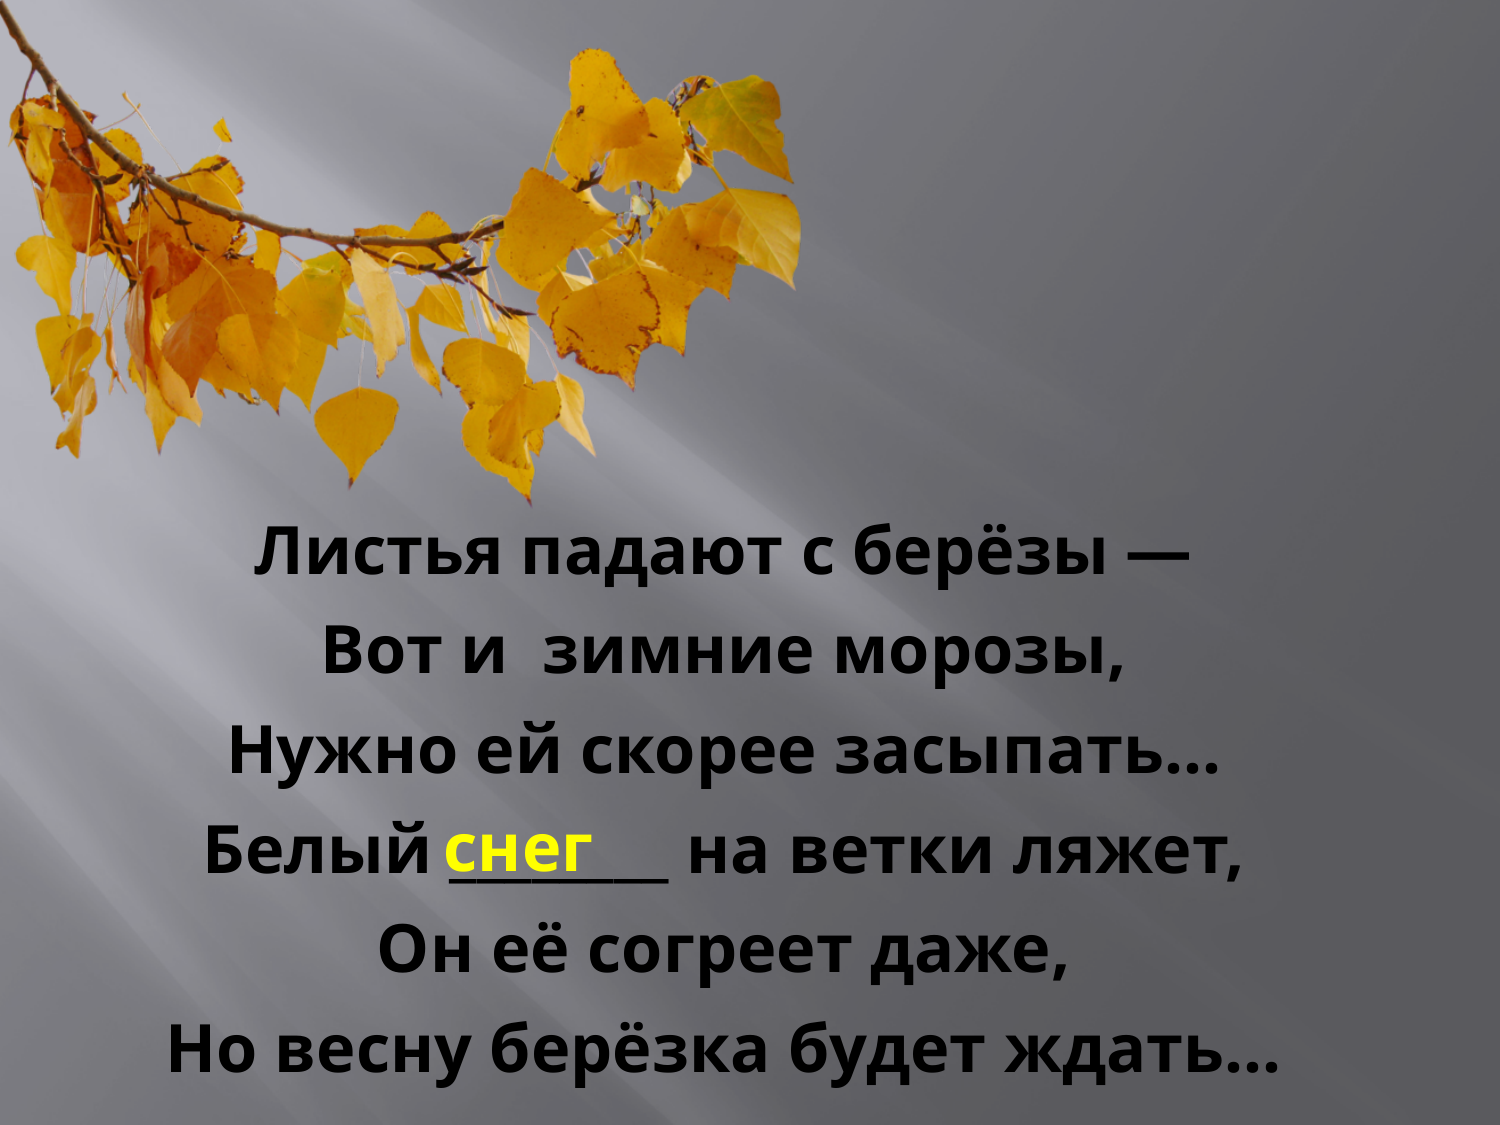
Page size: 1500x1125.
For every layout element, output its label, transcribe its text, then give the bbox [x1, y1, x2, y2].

text_box Листья падают с берёзы — Вот и зимние морозы, Нужно ей скорее засыпать… Белый ________ на ветки ляжет, Он её согреет даже, Но весну берёзка будет ждать… [0, 692, 1445, 901]
text_box снег [393, 797, 914, 913]
picture [0, 0, 845, 532]
